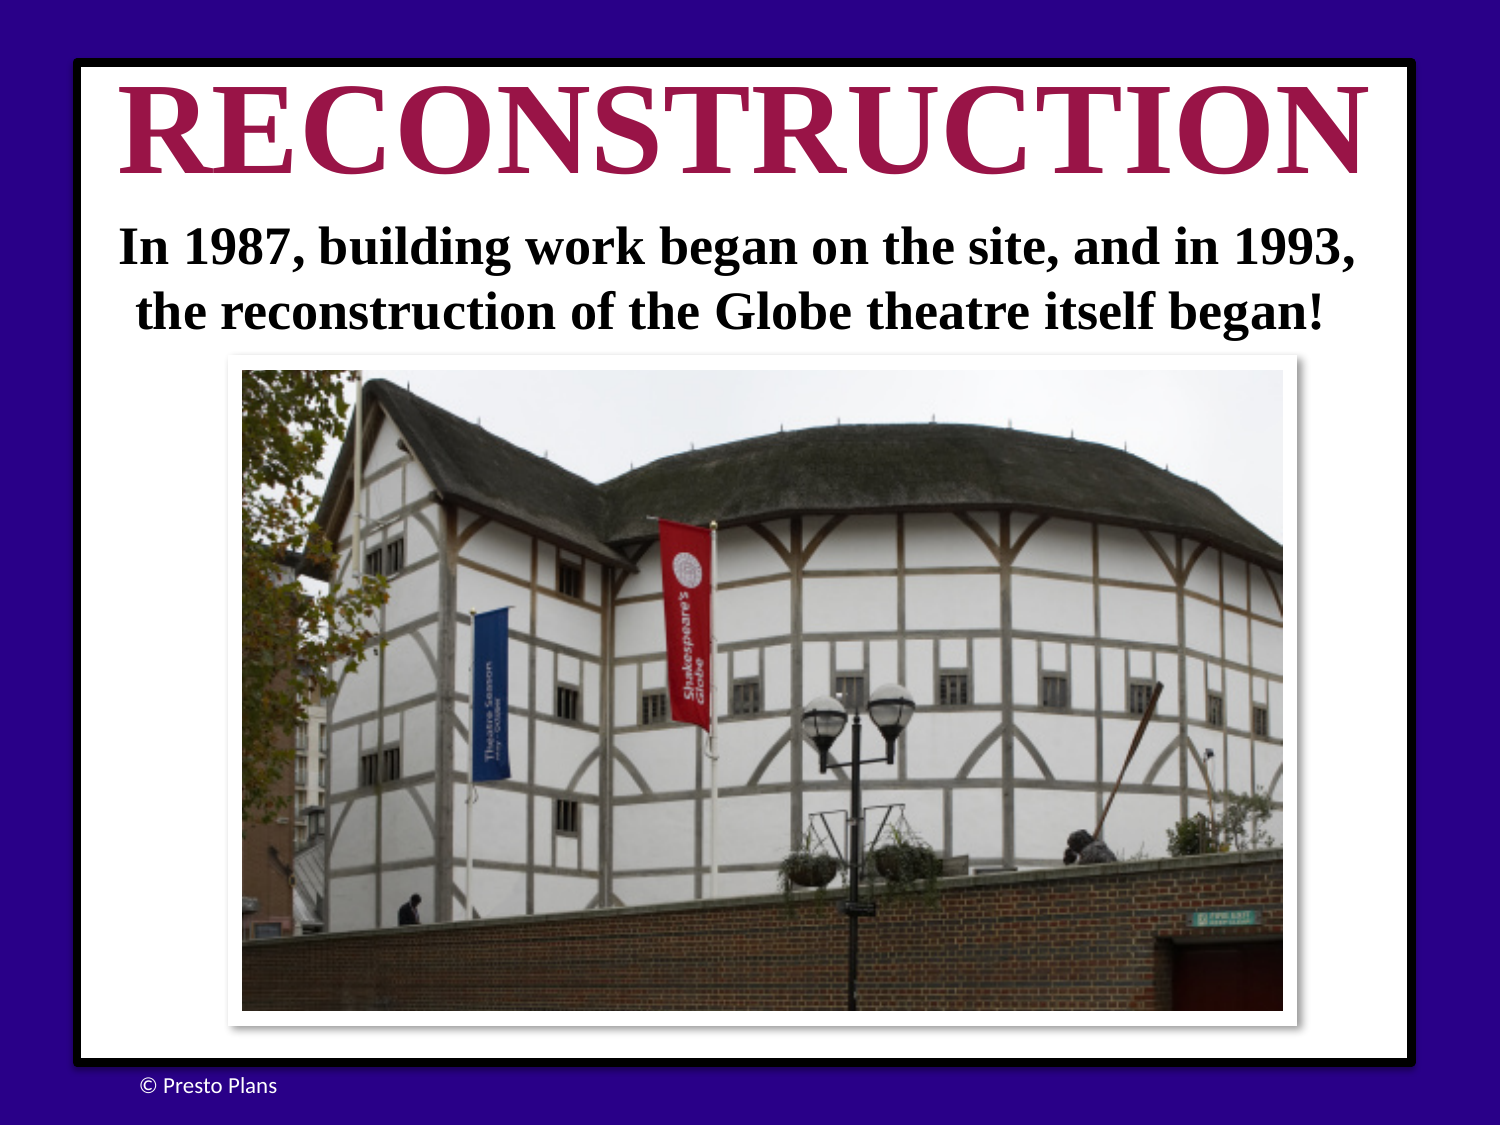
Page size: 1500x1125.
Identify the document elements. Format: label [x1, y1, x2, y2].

picture [241, 369, 1284, 1012]
text_box [0, 0, 1500, 1125]
